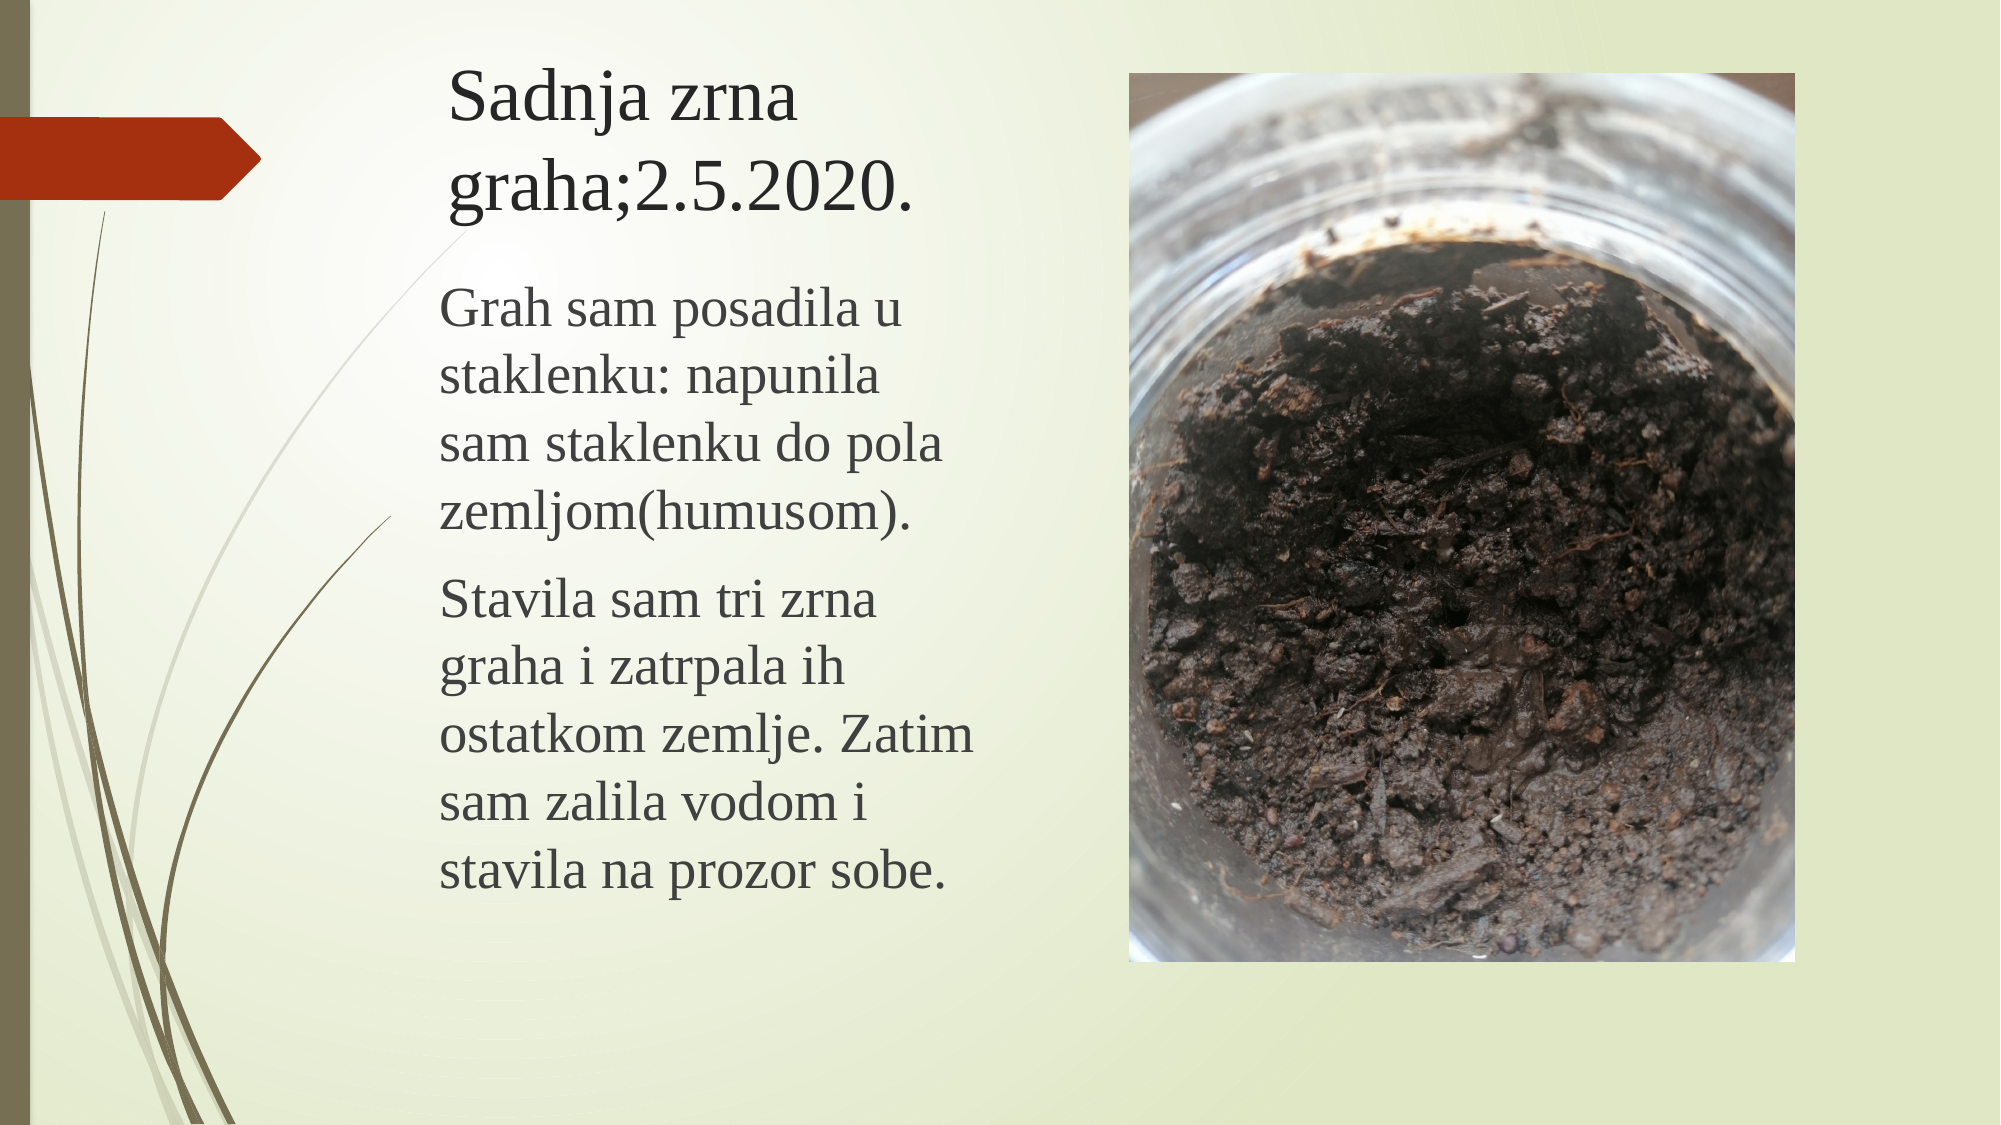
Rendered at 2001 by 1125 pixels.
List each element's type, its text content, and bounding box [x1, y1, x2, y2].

title Sadnja zrna graha;2.5.2020. [431, 46, 1000, 234]
list Grah sam posadila u staklenku: napunila sam staklenku do pola zemljom(humusom). Stavila sam tri zrna graha i zatrpala ih ostatkom zemlje. Zatim sam zalila vodom i stavila na prozor sobe. [424, 262, 1000, 962]
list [1129, 72, 1795, 962]
